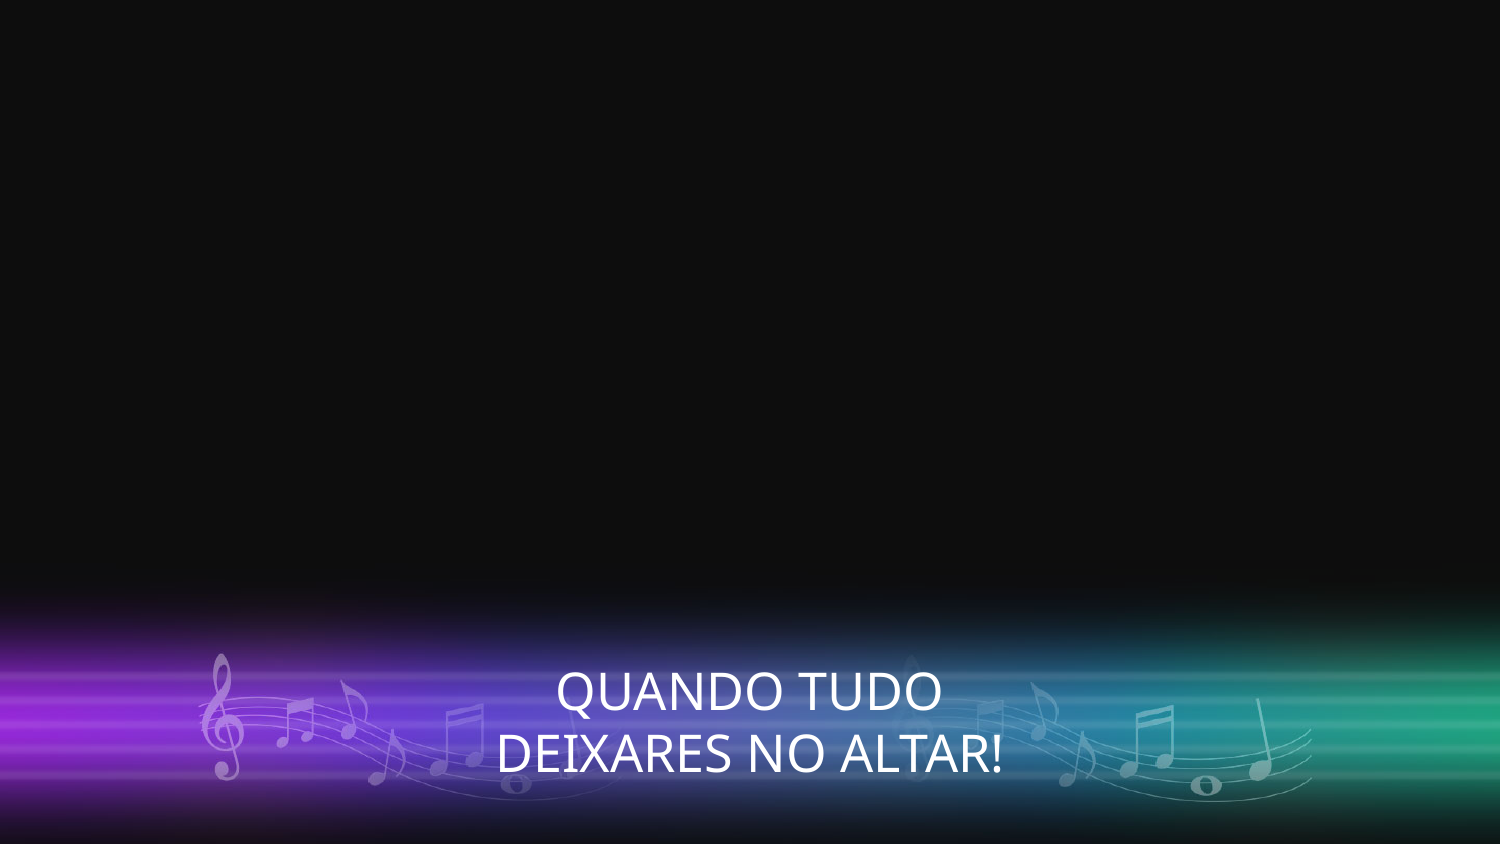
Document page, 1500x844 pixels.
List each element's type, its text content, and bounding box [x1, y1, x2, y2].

text_box QUANDO TUDO DEIXARES NO ALTAR! [265, 651, 1235, 791]
picture [0, 0, 1500, 844]
